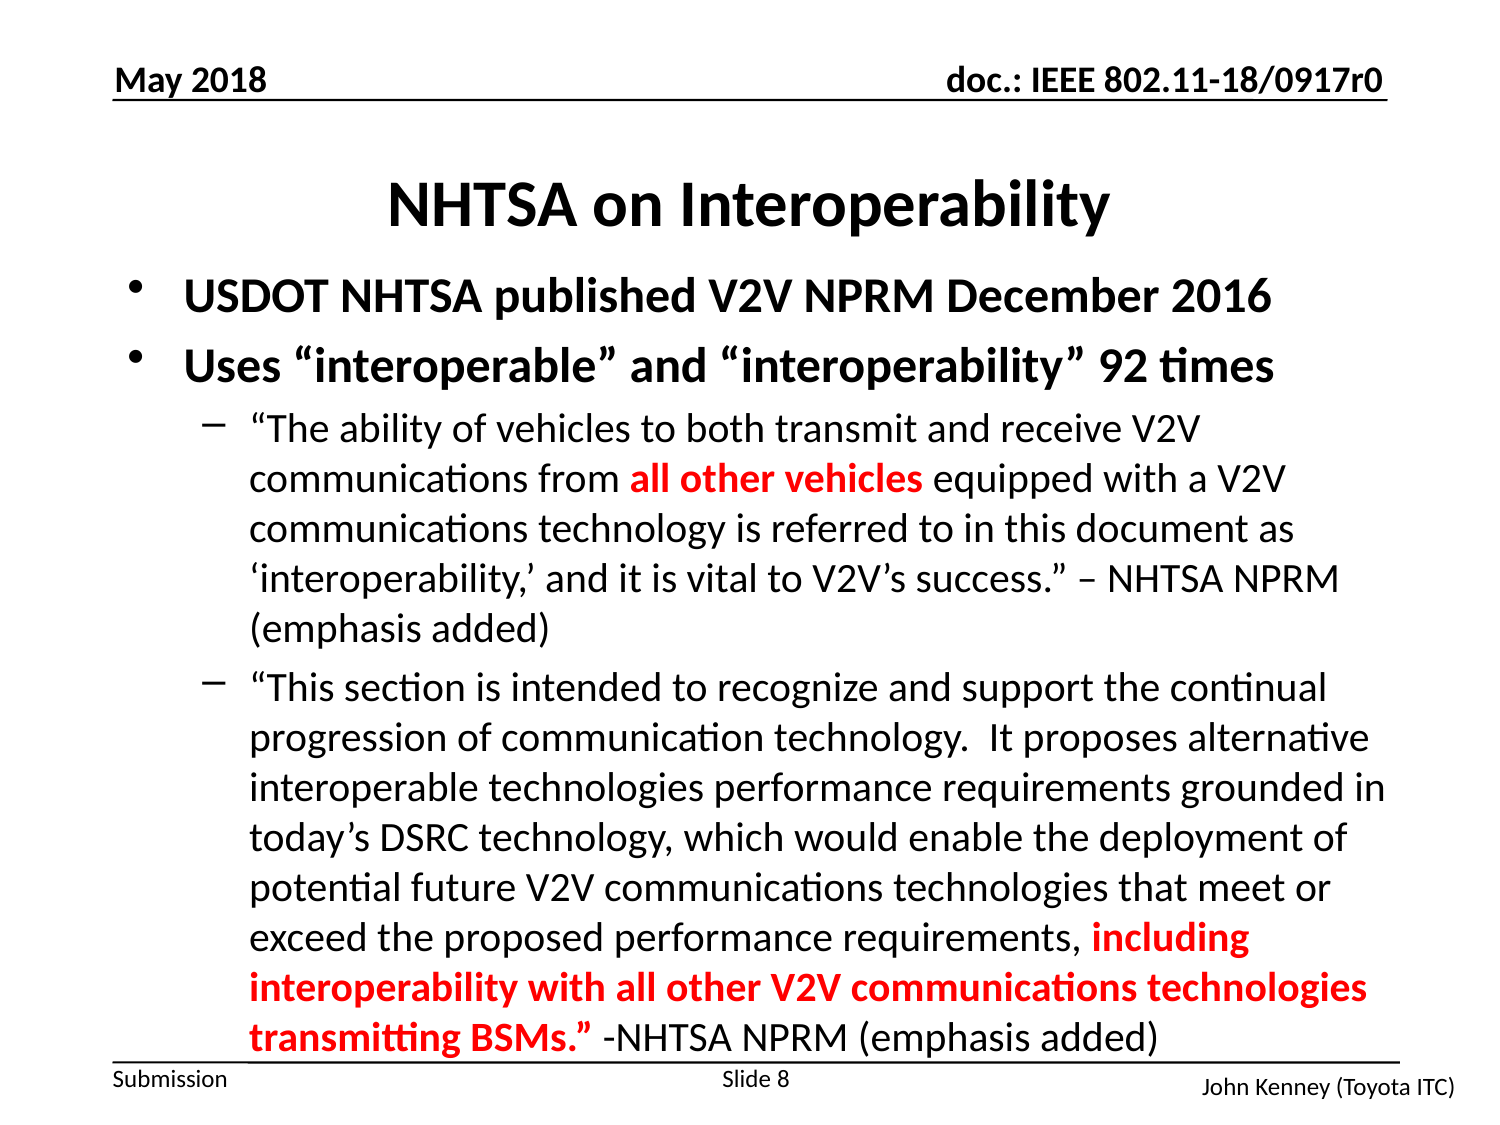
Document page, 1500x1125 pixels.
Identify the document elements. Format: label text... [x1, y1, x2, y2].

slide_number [114, 54, 270, 101]
slide_number Slide 8 [713, 1061, 799, 1093]
footer John Kenney (Toyota ITC) [1199, 1070, 1456, 1101]
title NHTSA on Interoperability [112, 112, 1388, 255]
list USDOT NHTSA published V2V NPRM December 2016 Uses “interoperable” and “interoperability” 92 times “The ability of vehicles to both transmit and receive V2V communications from all other vehicles equipped with a V2V communications technology is referred to in this document as ‘interoperability,’ and it is vital to V2V’s success.” – NHTSA NPRM (emphasis added) “This section is intended to recognize and support the continual progression of communication technology. It proposes alternative interoperable technologies performance requirements grounded in today’s DSRC technology, which would enable the deployment of potential future V2V communications technologies that meet or exceed the proposed performance requirements, including interoperability with all other V2V communications technologies transmitting BSMs.” -NHTSA NPRM (emphasis added) [112, 255, 1436, 931]
